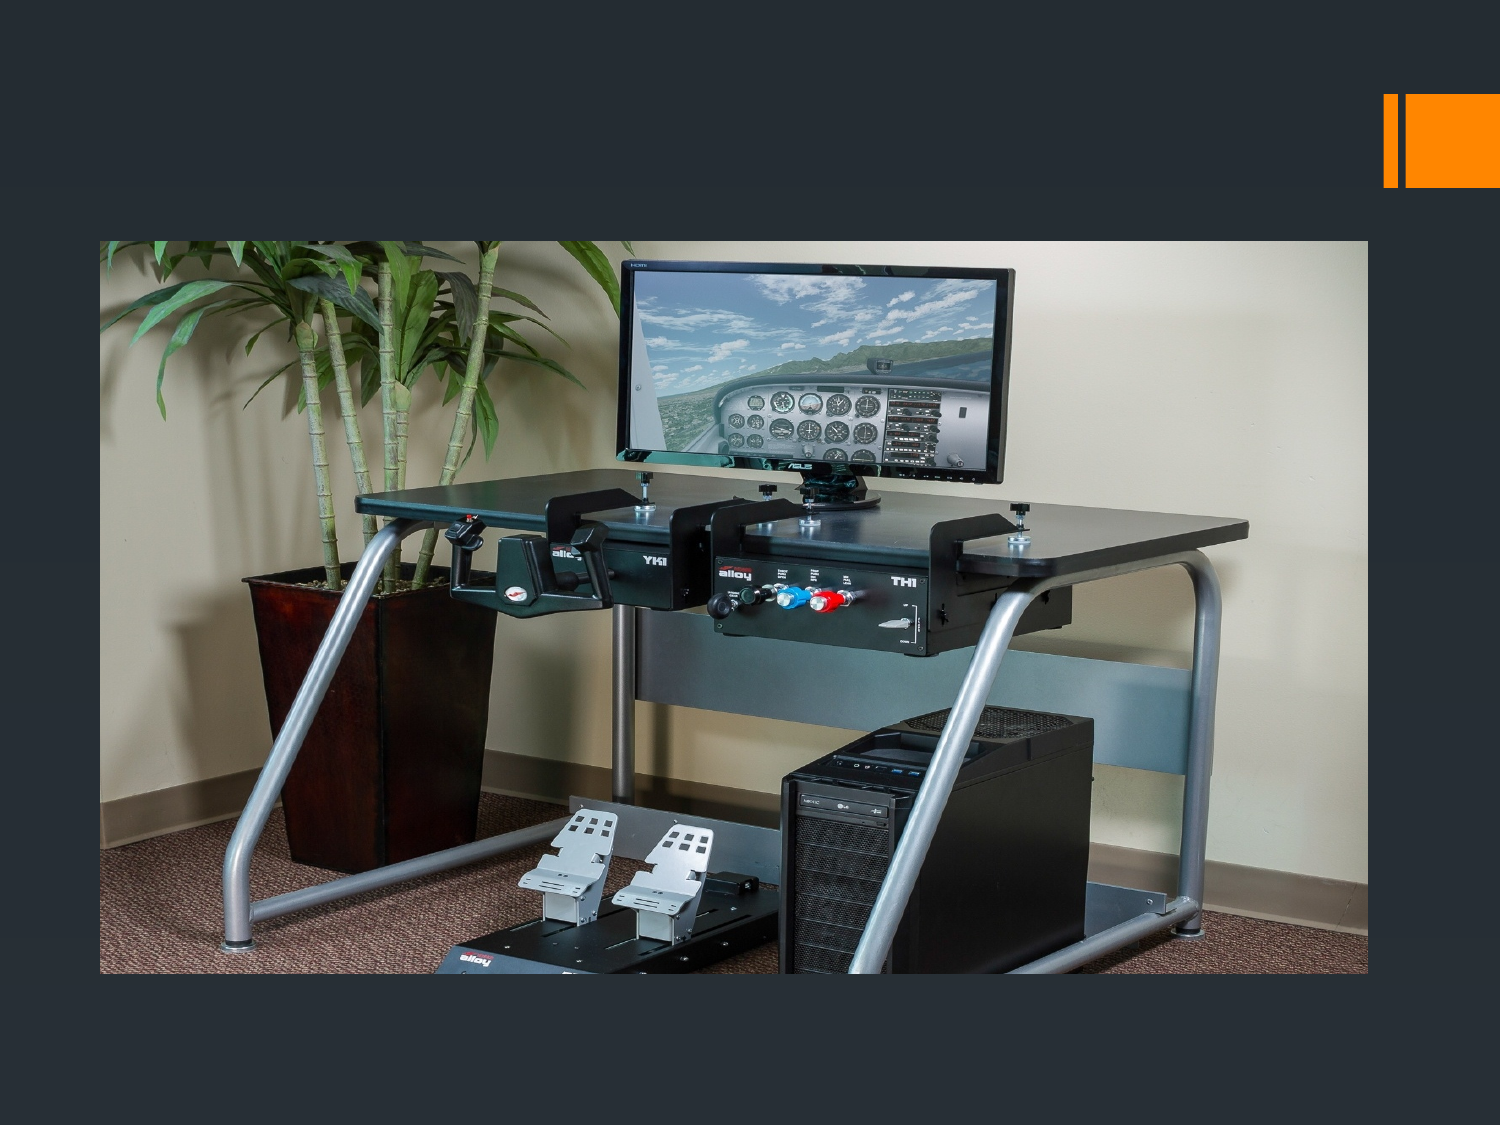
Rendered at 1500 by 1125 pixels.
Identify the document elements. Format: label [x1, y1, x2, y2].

picture [99, 241, 1369, 975]
